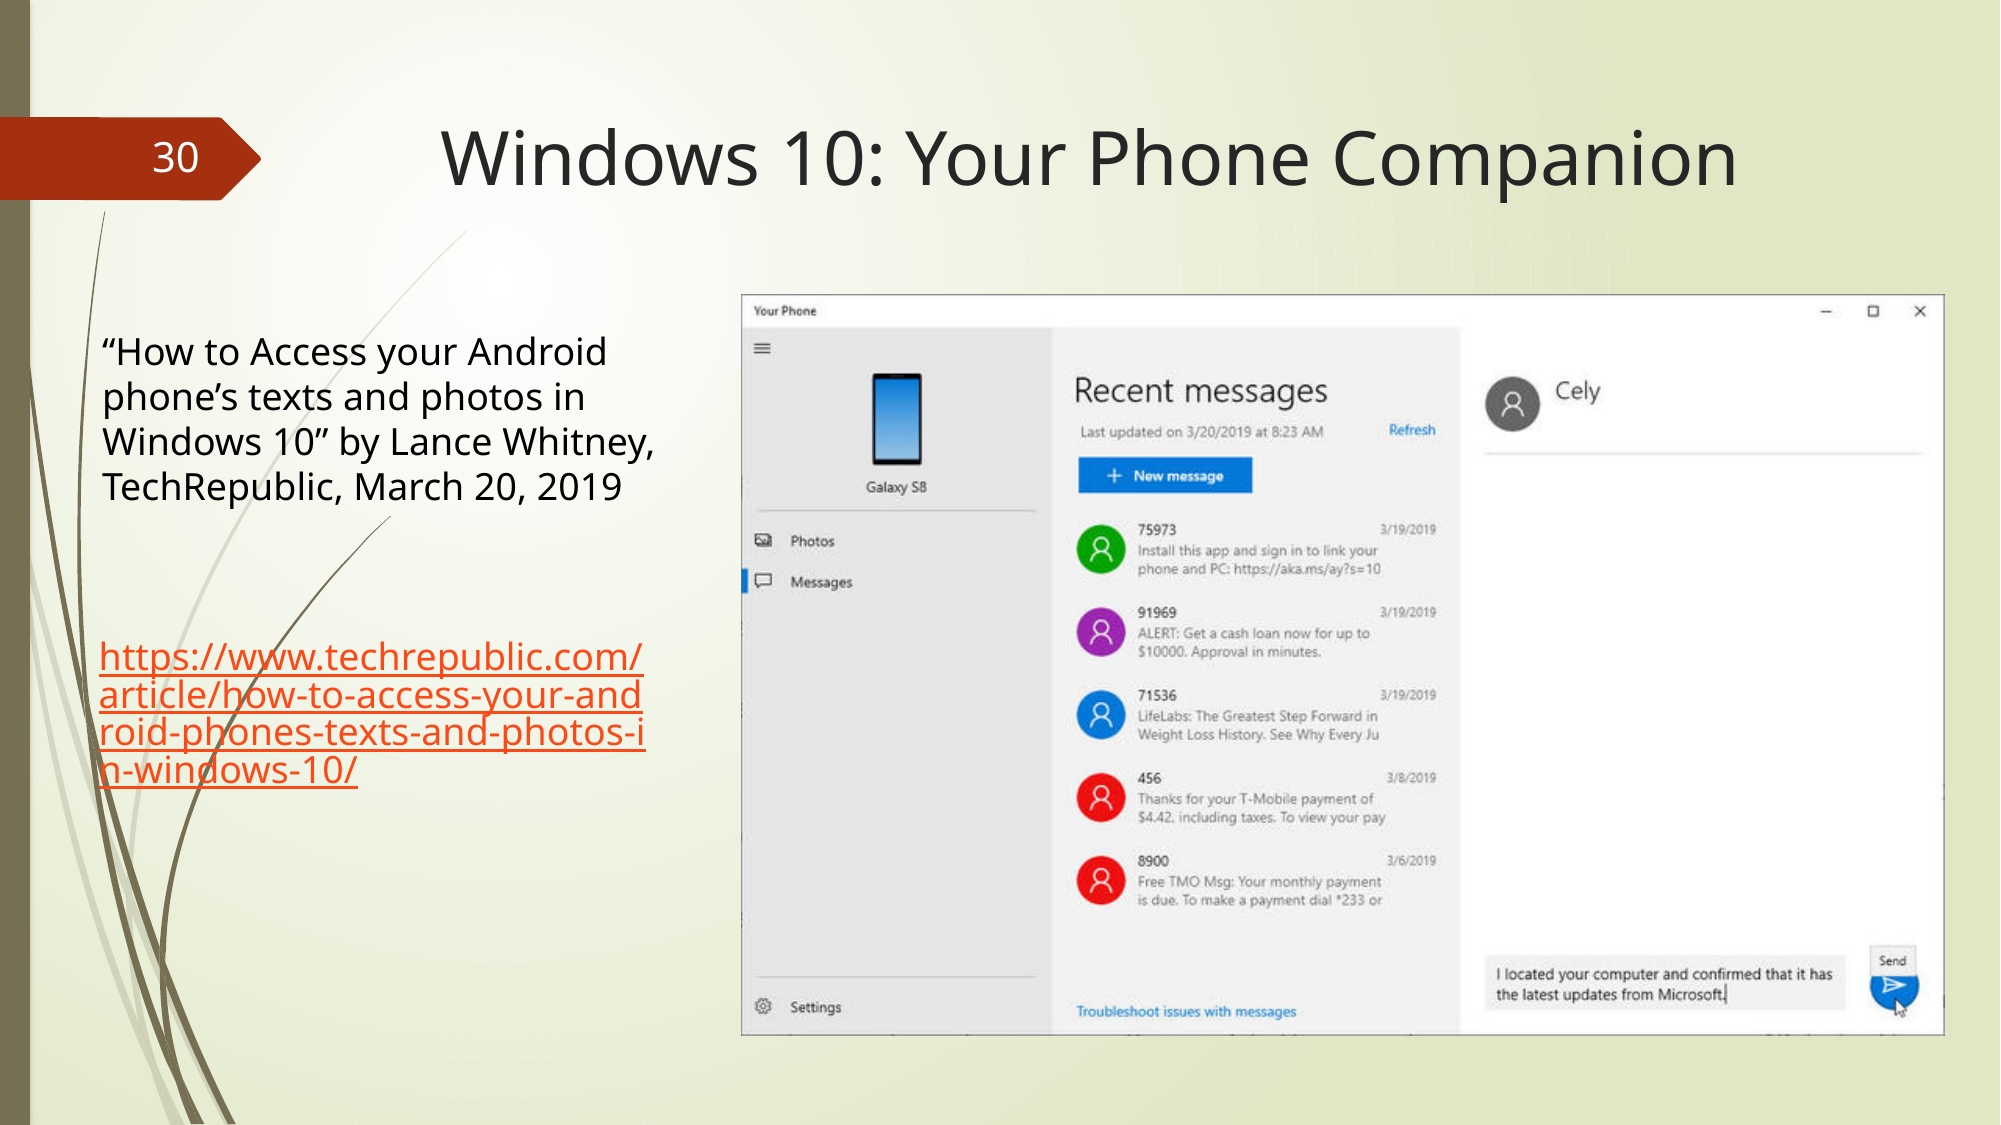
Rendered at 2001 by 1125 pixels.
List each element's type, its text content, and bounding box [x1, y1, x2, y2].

text_box “How to Access your Android phone’s texts and photos in Windows 10” by Lance Whitney, TechRepublic, March 20, 2019 [87, 320, 671, 515]
picture [741, 294, 1945, 1036]
slide_number 30 [87, 129, 216, 190]
title Windows 10: Your Phone Companion [425, 102, 1888, 313]
text_box https://www.techrepublic.com/article/how-to-access-your-android-phones-texts-and-photos-in-windows-10/ [84, 625, 671, 692]
